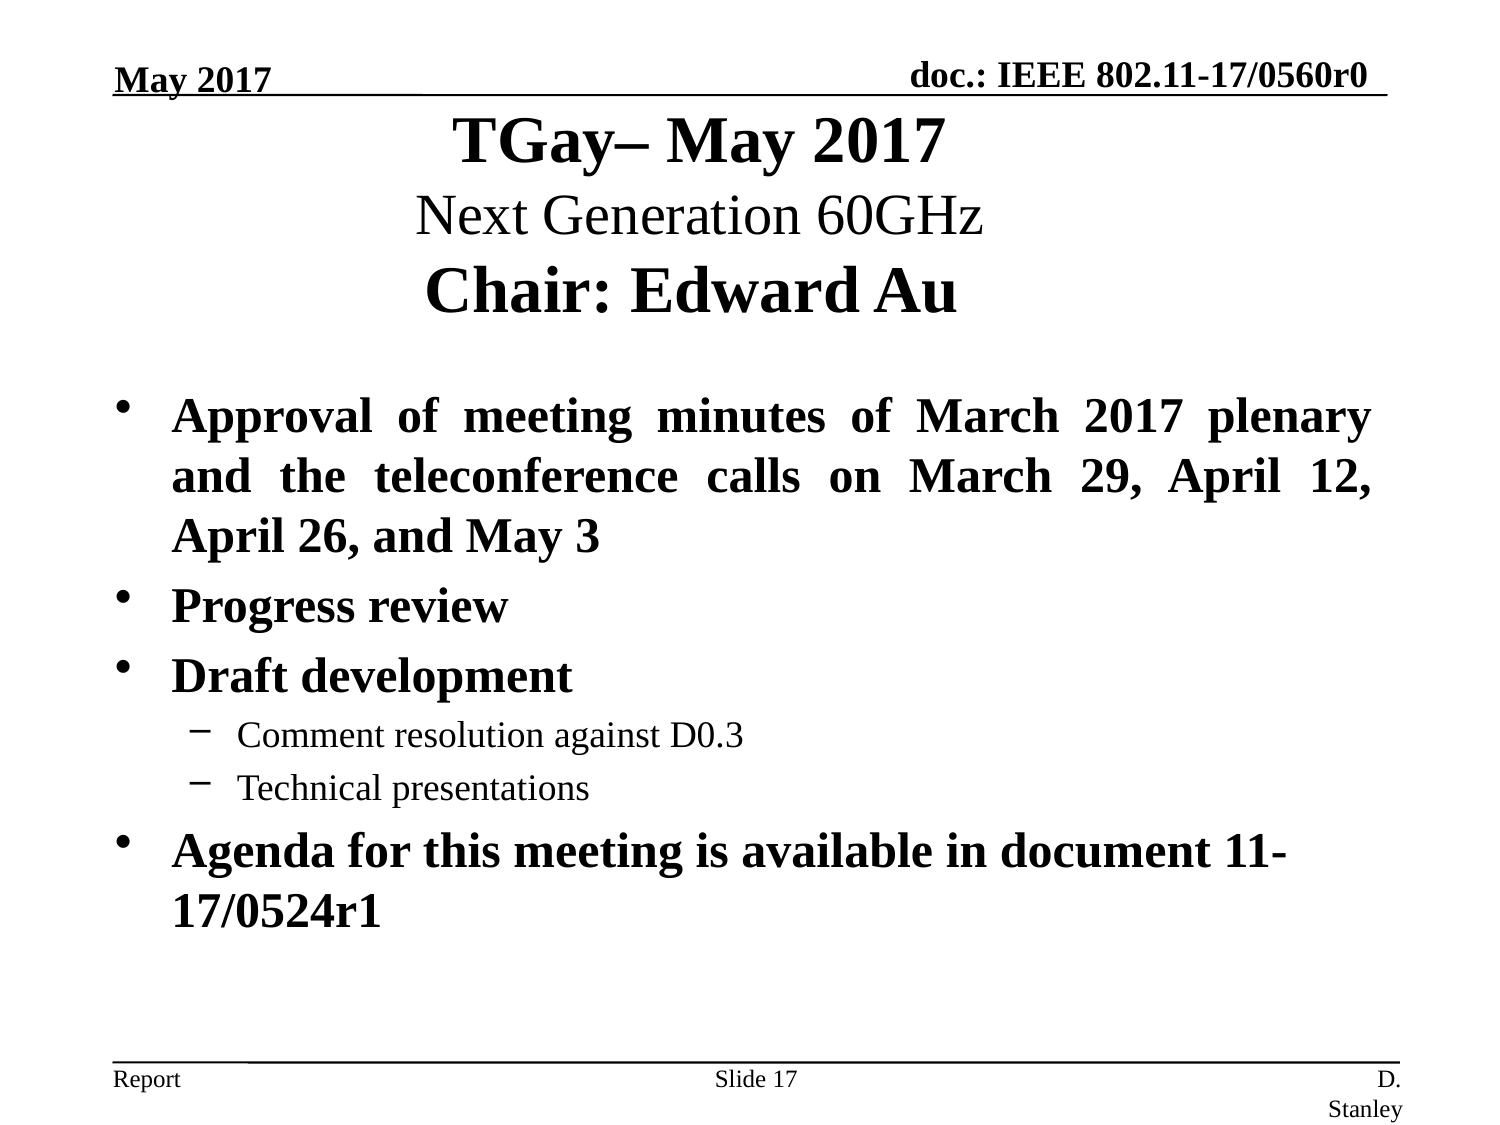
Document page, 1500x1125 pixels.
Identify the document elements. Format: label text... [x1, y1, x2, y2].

slide_number Slide 17 [712, 1062, 800, 1093]
footer D. Stanley, HP Enterprise [1325, 1062, 1402, 1093]
list Approval of meeting minutes of March 2017 plenary and the teleconference calls on March 29, April 12, April 26, and May 3 Progress review Draft development Comment resolution against D0.3 Technical presentations Agenda for this meeting is available in document 11-17/0524r1 [99, 375, 1388, 1013]
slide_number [114, 54, 274, 101]
title TGay– May 2017 Next Generation 60GHz Chair: Edward Au [62, 125, 1338, 388]
